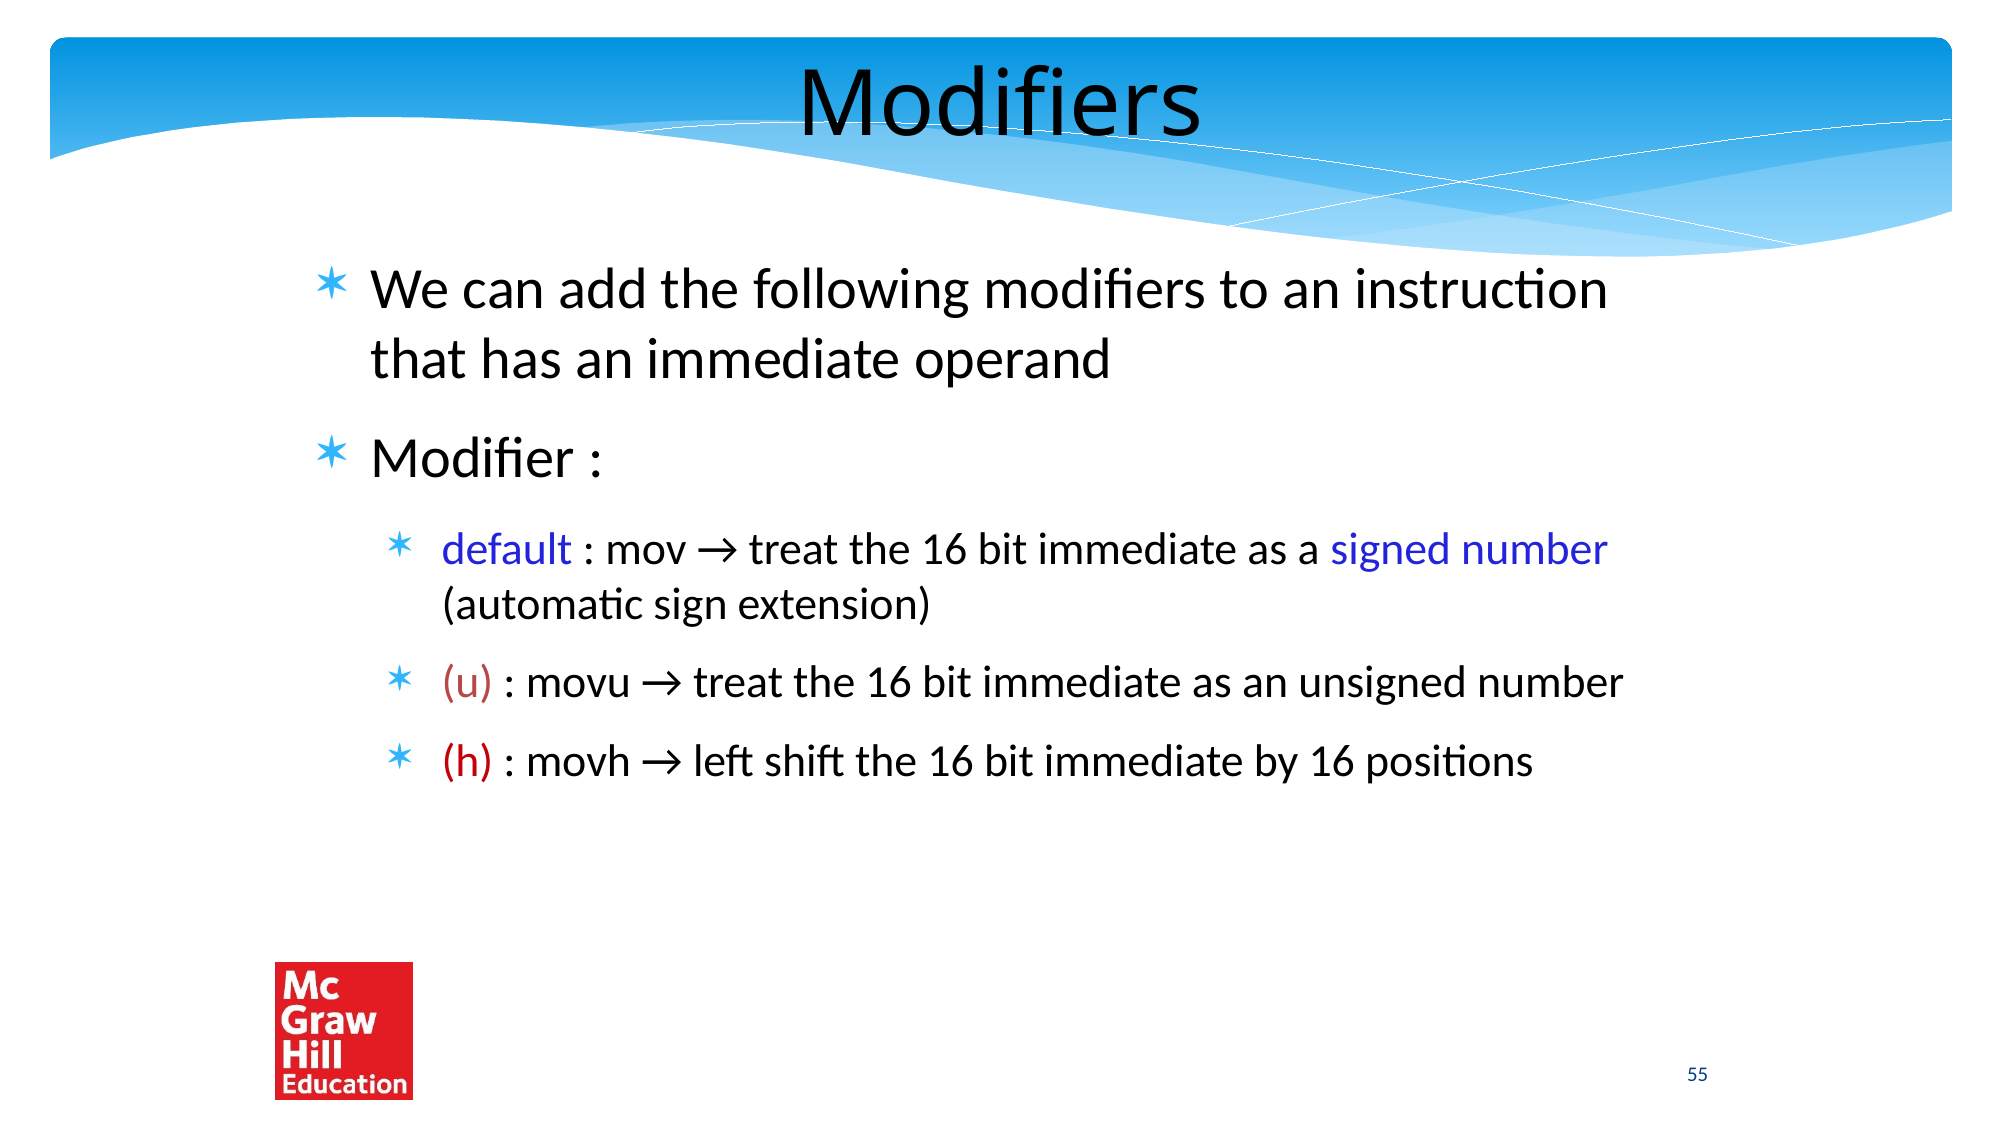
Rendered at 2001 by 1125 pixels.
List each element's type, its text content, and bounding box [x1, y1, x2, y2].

picture [274, 962, 413, 1101]
title Modifiers [287, 21, 1713, 175]
list We can add the following modifiers to an instruction that has an immediate operand Modifier : default : mov → treat the 16 bit immediate as a signed number (automatic sign extension) (u) : movu → treat the 16 bit immediate as an unsigned number (h) : movh → left shift the 16 bit immediate by 16 positions [300, 249, 1700, 993]
slide_number 55 [1651, 1042, 1744, 1103]
